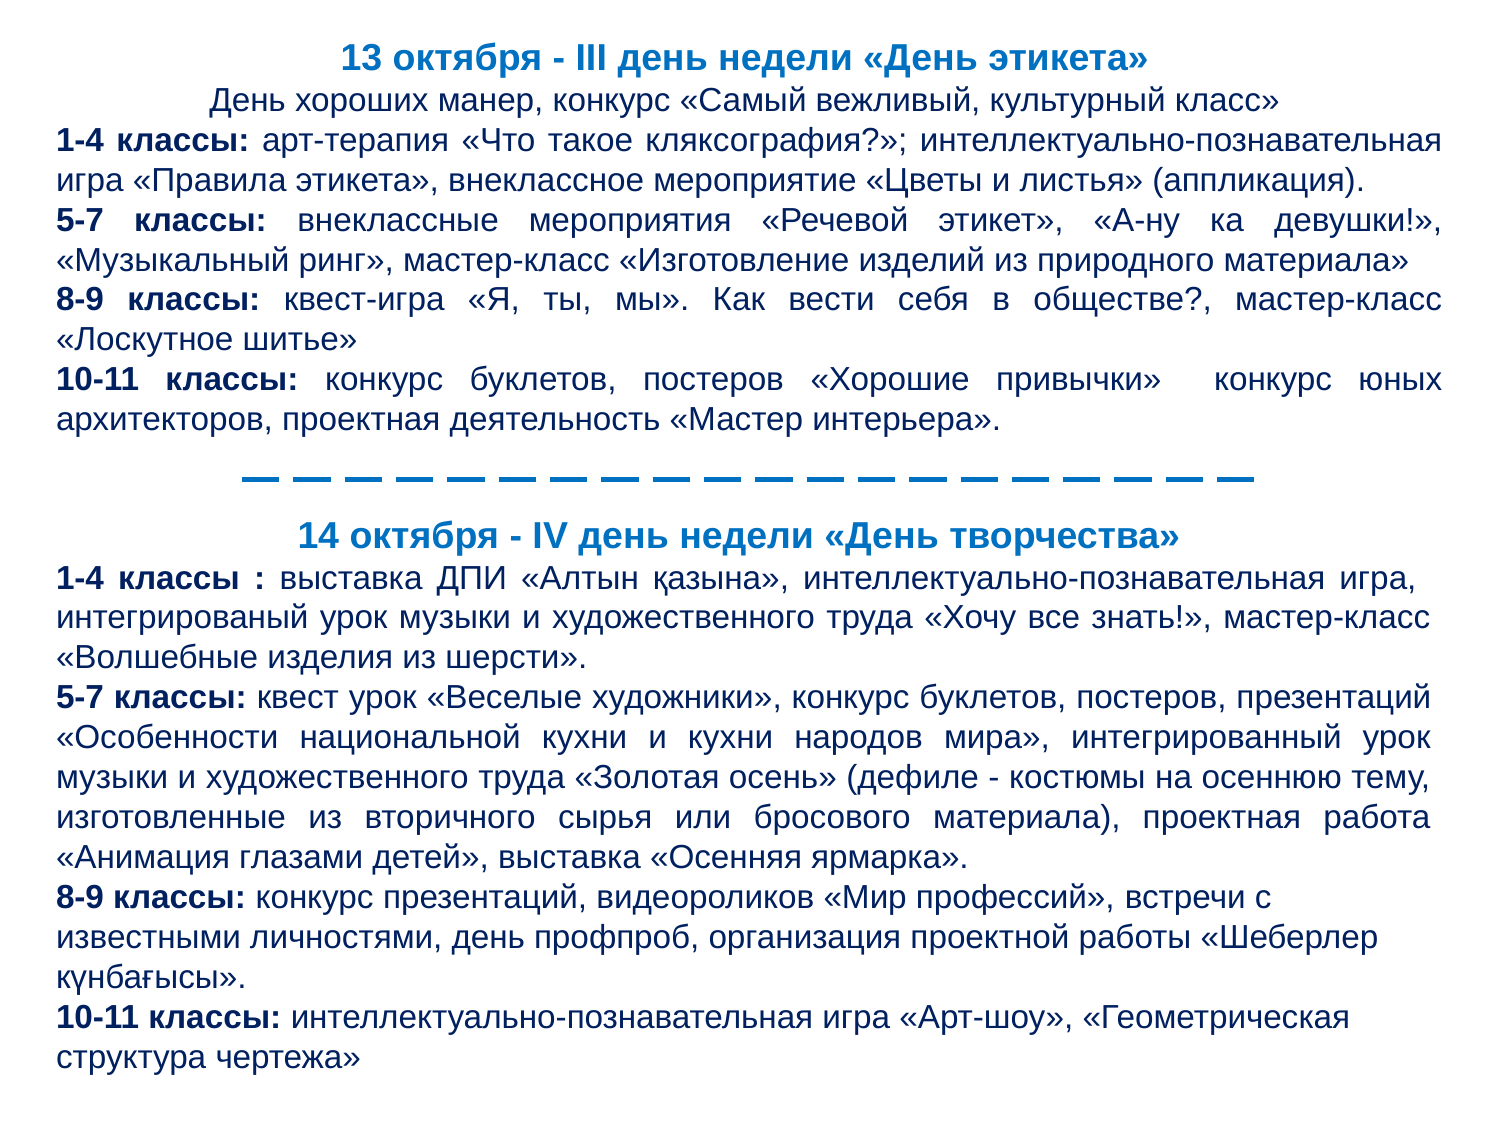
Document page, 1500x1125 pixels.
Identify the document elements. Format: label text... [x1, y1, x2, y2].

text_box 14 октября - ІV день недели «День творчества» 1-4 классы : выставка ДПИ «Алтын қазына», интеллектуально-познавательная игра, интегрированый урок музыки и художественного труда «Хочу все знать!», мастер-класс «Волшебные изделия из шерсти». 5-7 классы: квест урок «Веселые художники», конкурс буклетов, постеров, презентаций «Особенности национальной кухни и кухни народов мира», интегрированный урок музыки и художественного труда «Золотая осень» (дефиле - костюмы на осеннюю тему, изготовленные из вторичного сырья или бросового материала), проектная работа «Анимация глазами детей», выставка «Осенняя ярмарка». 8-9 классы: конкурс презентаций, видеороликов «Мир профессий», встречи с известными личностями, день профпроб, организация проектной работы «Шеберлер күнбағысы». 10-11 классы: интеллектуально-познавательная игра «Арт-шоу», «Геометрическая структура чертежа» [41, 503, 1447, 1125]
text_box 13 октября - ІІІ день недели «День этикета» День хороших манер, конкурс «Самый вежливый, культурный класс» 1-4 классы: арт-терапия «Что такое кляксография?»; интеллектуально-познавательная игра «Правила этикета», внеклассное мероприятие «Цветы и листья» (аппликация). 5-7 классы: внеклассные мероприятия «Речевой этикет», «А-ну ка девушки!», «Музыкальный ринг», мастер-класс «Изготовление изделий из природного материала» 8-9 классы: квест-игра «Я, ты, мы». Как вести себя в обществе?, мастер-класс «Лоскутное шитье» 10-11 классы: конкурс буклетов, постеров «Хорошие привычки» конкурс юных архитекторов, проектная деятельность «Мастер интерьера». [41, 25, 1459, 530]
